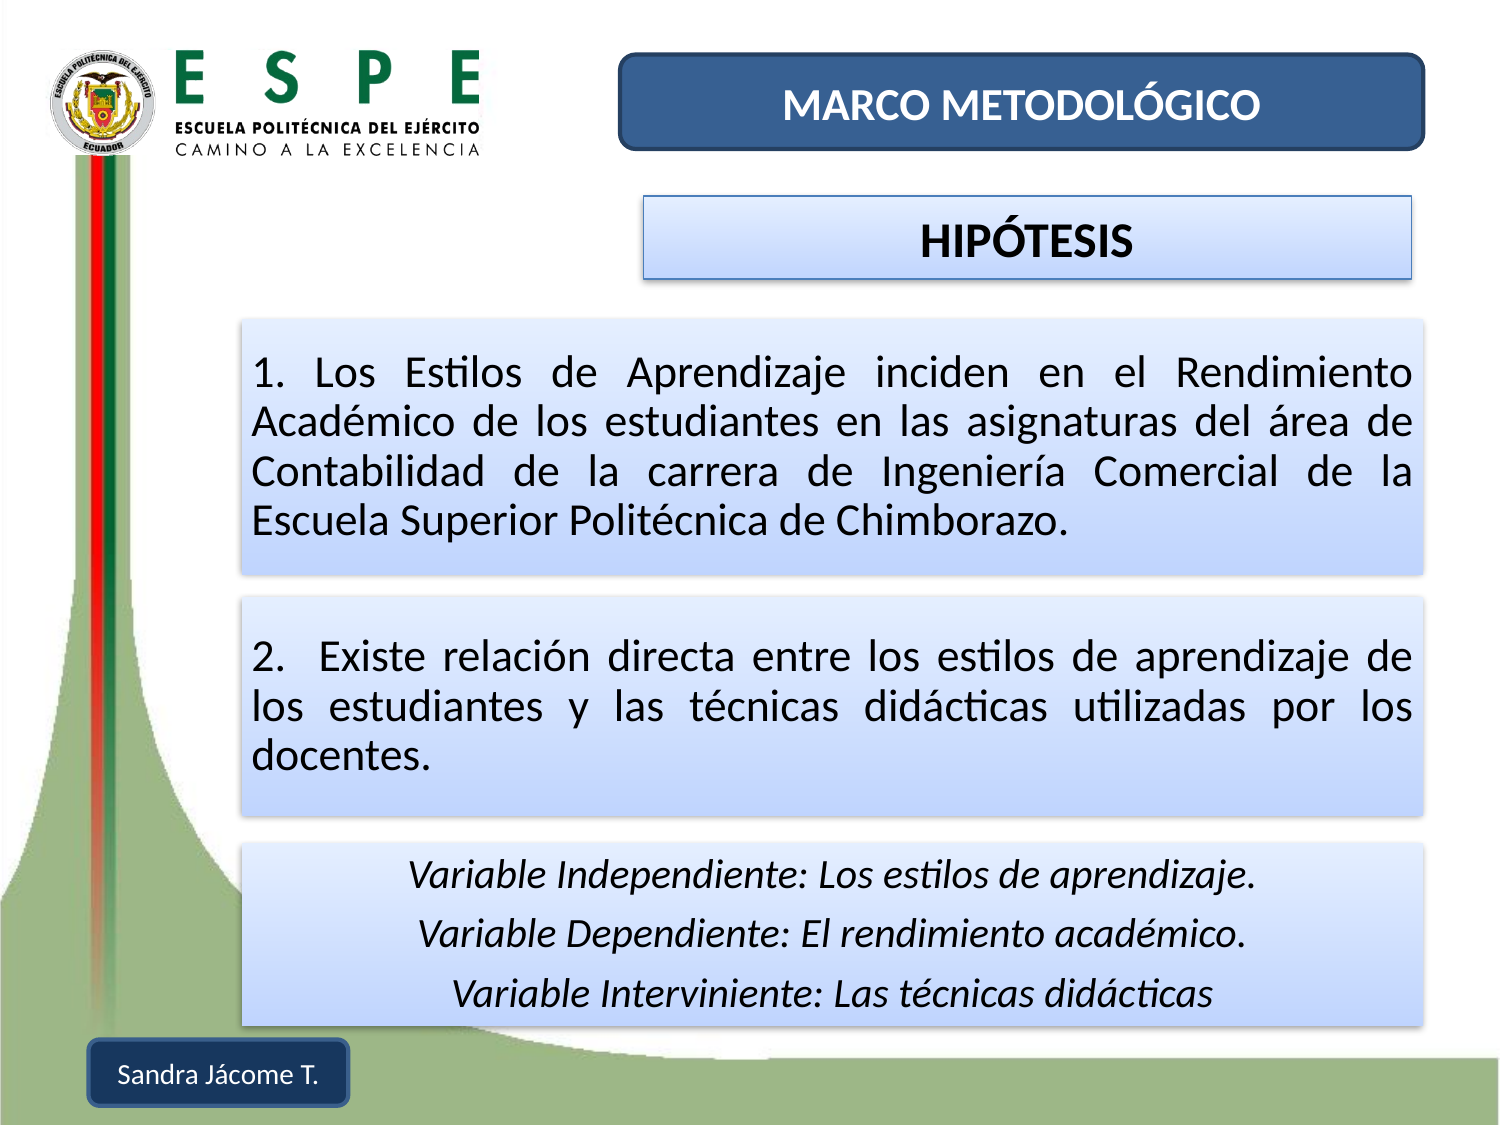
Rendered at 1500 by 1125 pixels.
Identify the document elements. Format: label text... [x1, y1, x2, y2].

text_box MARCO METODOLÓGICO [617, 52, 1426, 152]
picture [0, 0, 1500, 1125]
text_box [241, 314, 1424, 1026]
text_box HIPÓTESIS [643, 195, 1412, 280]
text_box Sandra Jácome T. [86, 1037, 351, 1108]
